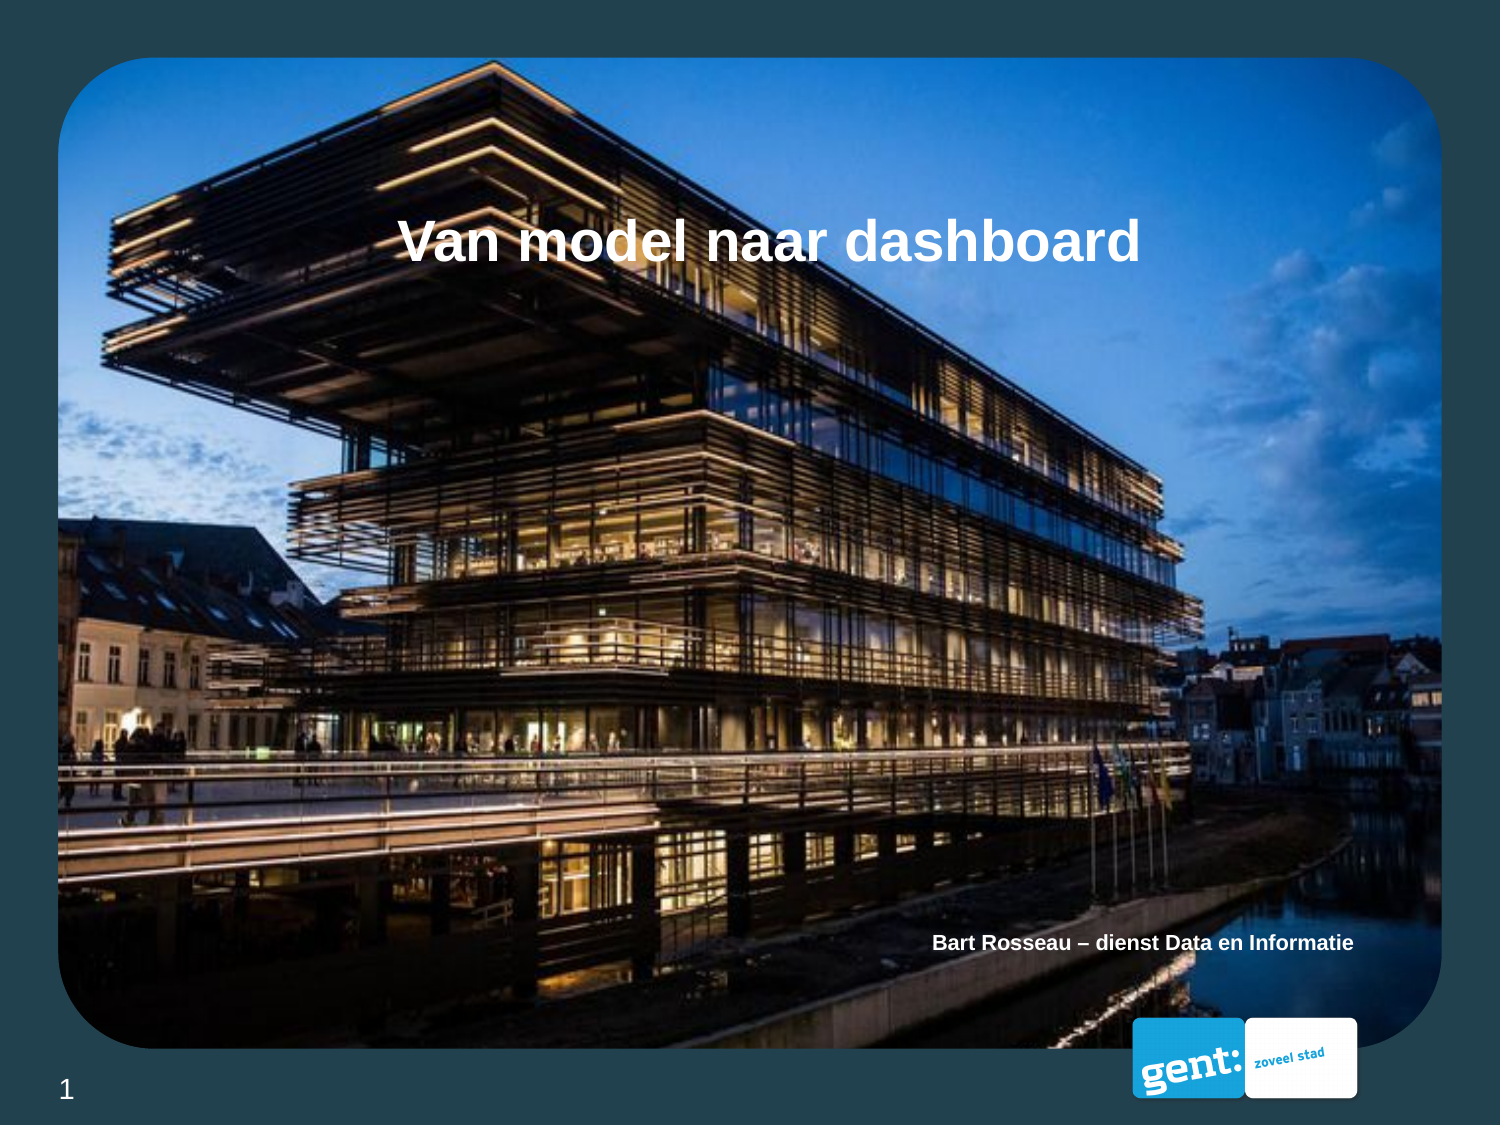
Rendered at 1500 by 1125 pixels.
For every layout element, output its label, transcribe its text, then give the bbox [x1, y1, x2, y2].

title Van model naar dashboard [135, 125, 1388, 350]
slide_number 1 [58, 1058, 165, 1118]
text_box Bart Rosseau – dienst Data en Informatie [868, 905, 1413, 978]
picture [59, 58, 1441, 1106]
